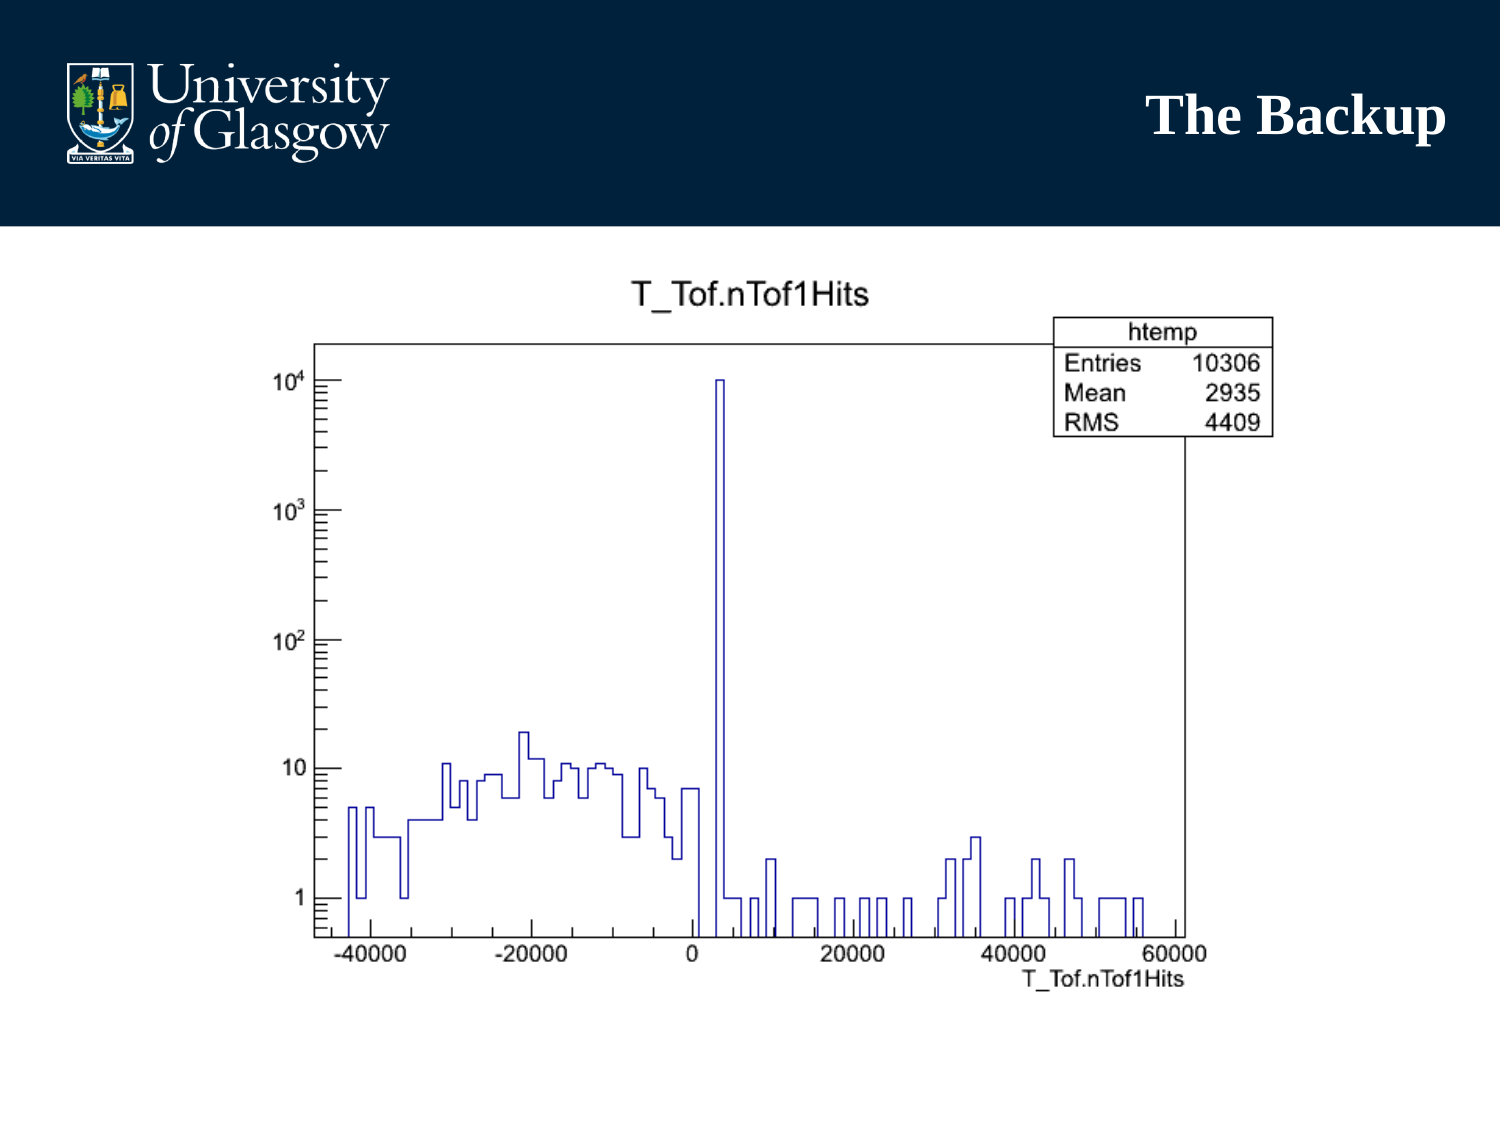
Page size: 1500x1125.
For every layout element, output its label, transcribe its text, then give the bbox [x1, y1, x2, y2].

title The Backup [750, 54, 1464, 168]
picture [67, 61, 391, 164]
picture [206, 270, 1294, 1012]
